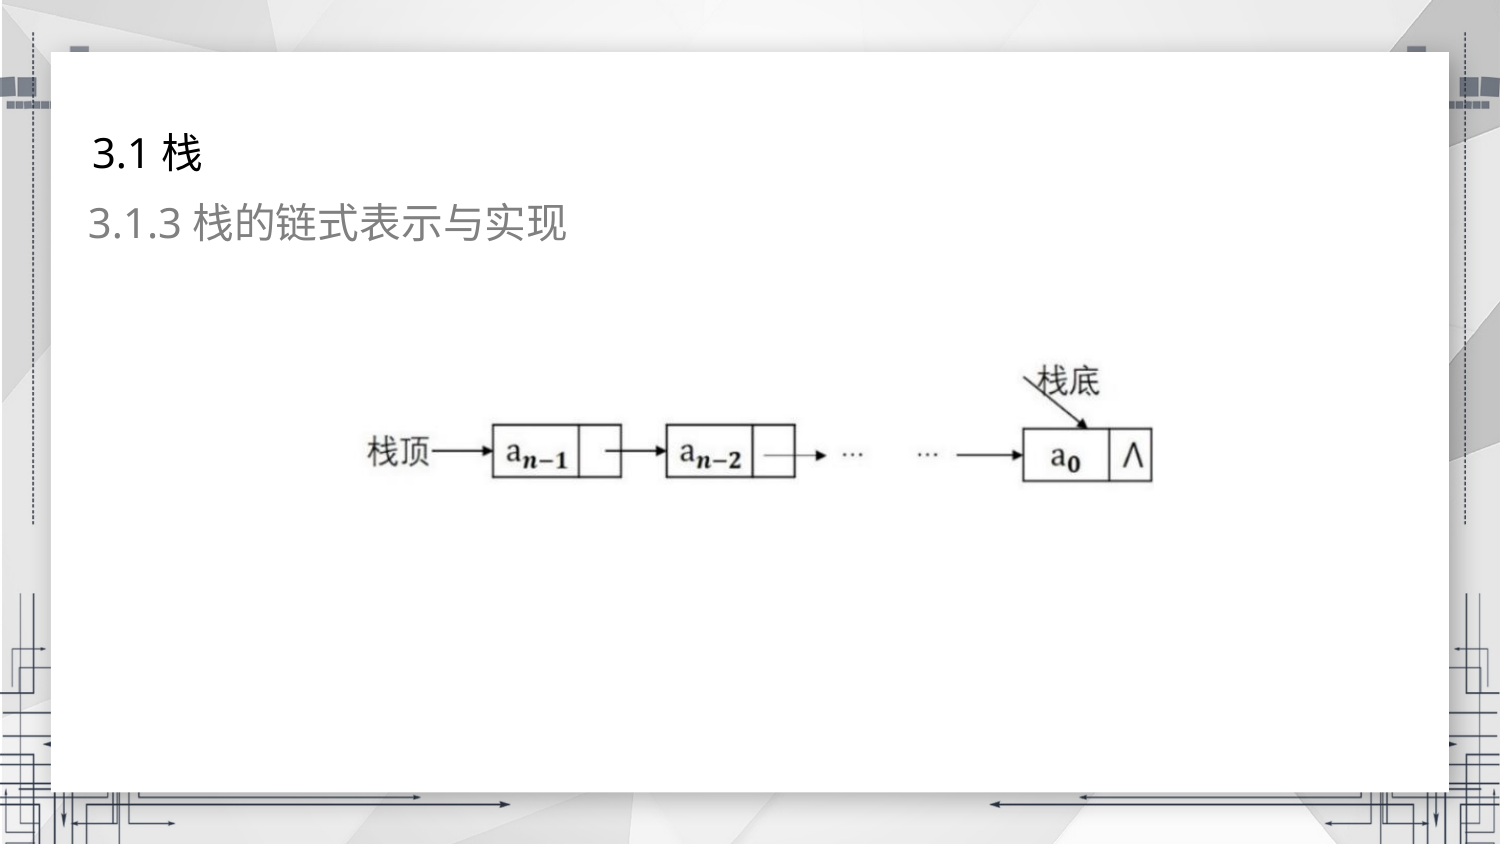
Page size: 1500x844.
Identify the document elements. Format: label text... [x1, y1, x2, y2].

text_box 3.1.3栈的链式表示与实现 [73, 164, 1427, 255]
text_box 3.1栈 [92, 102, 234, 164]
picture [0, 0, 1500, 844]
